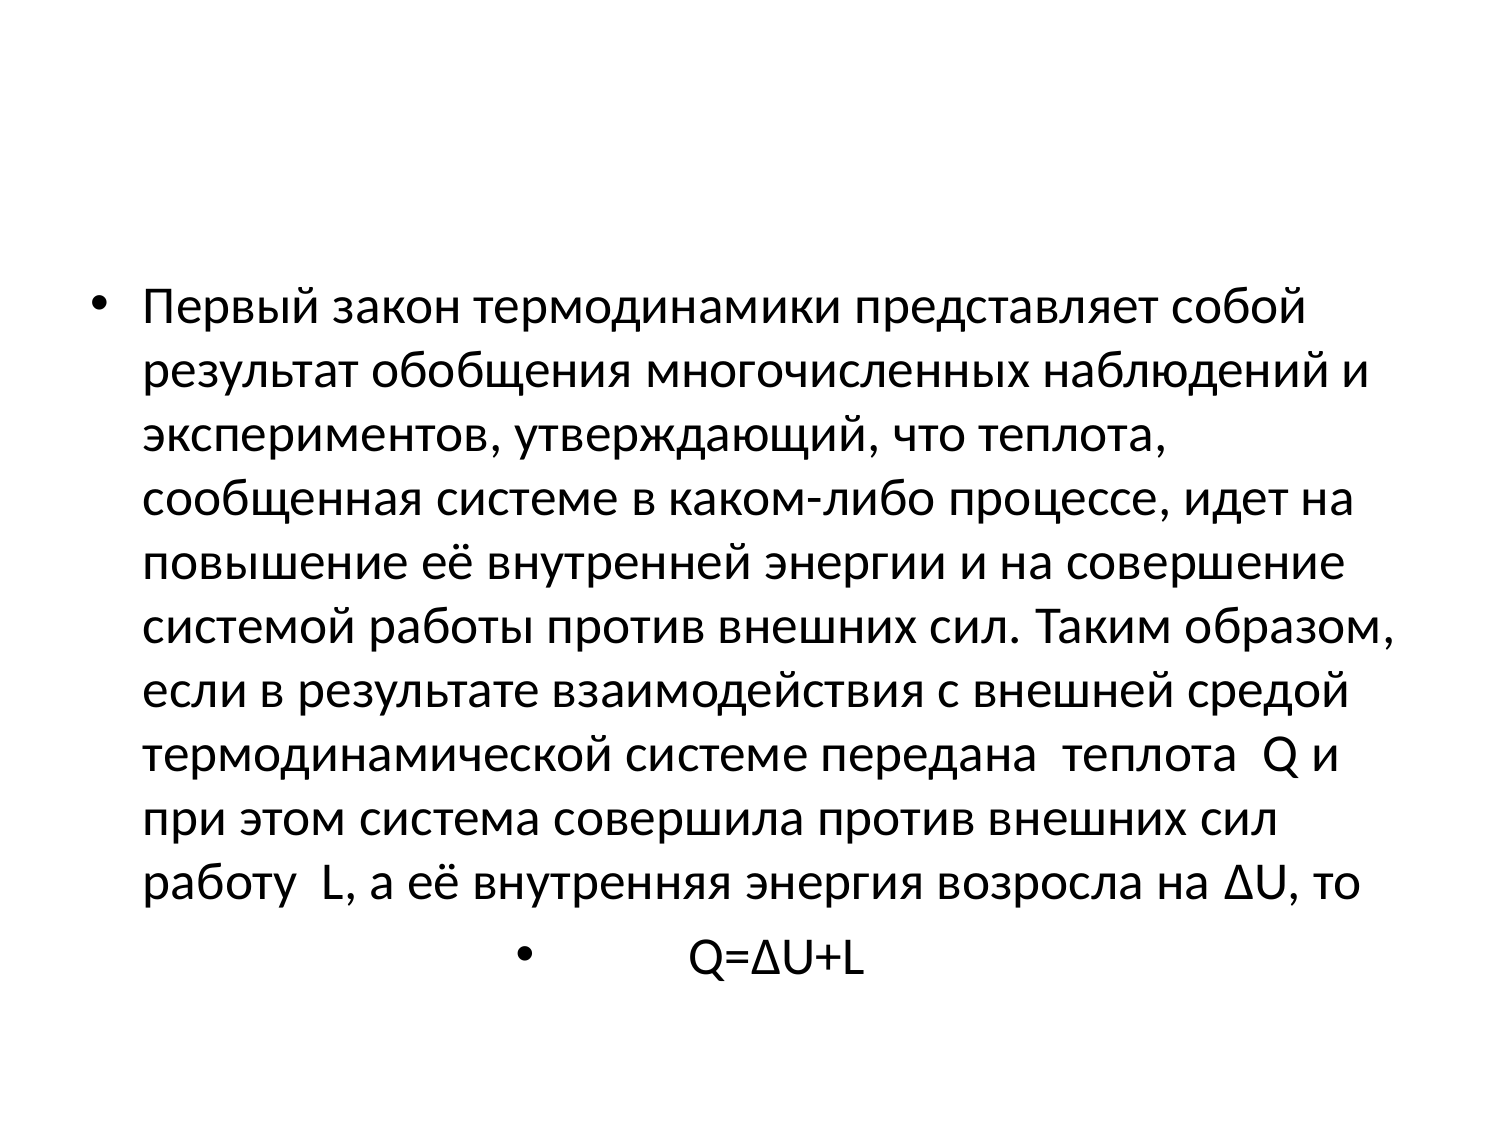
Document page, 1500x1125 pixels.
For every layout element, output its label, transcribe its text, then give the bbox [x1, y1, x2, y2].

list Первый закон термодинамики представляет собой результат обобщения многочисленных наблюдений и экспериментов, утверждающий, что теплота, сообщенная системе в каком-либо процессе, идет на повышение её внутренней энергии и на совершение системой работы против внешних сил. Таким образом, если в результате взаимодействия с внешней средой термодинамической системе передана теплота Q и при этом система совершила против внешних сил работу L, а её внутренняя энергия возросла на ΔU, то Q=ΔU+L [75, 262, 1425, 1005]
